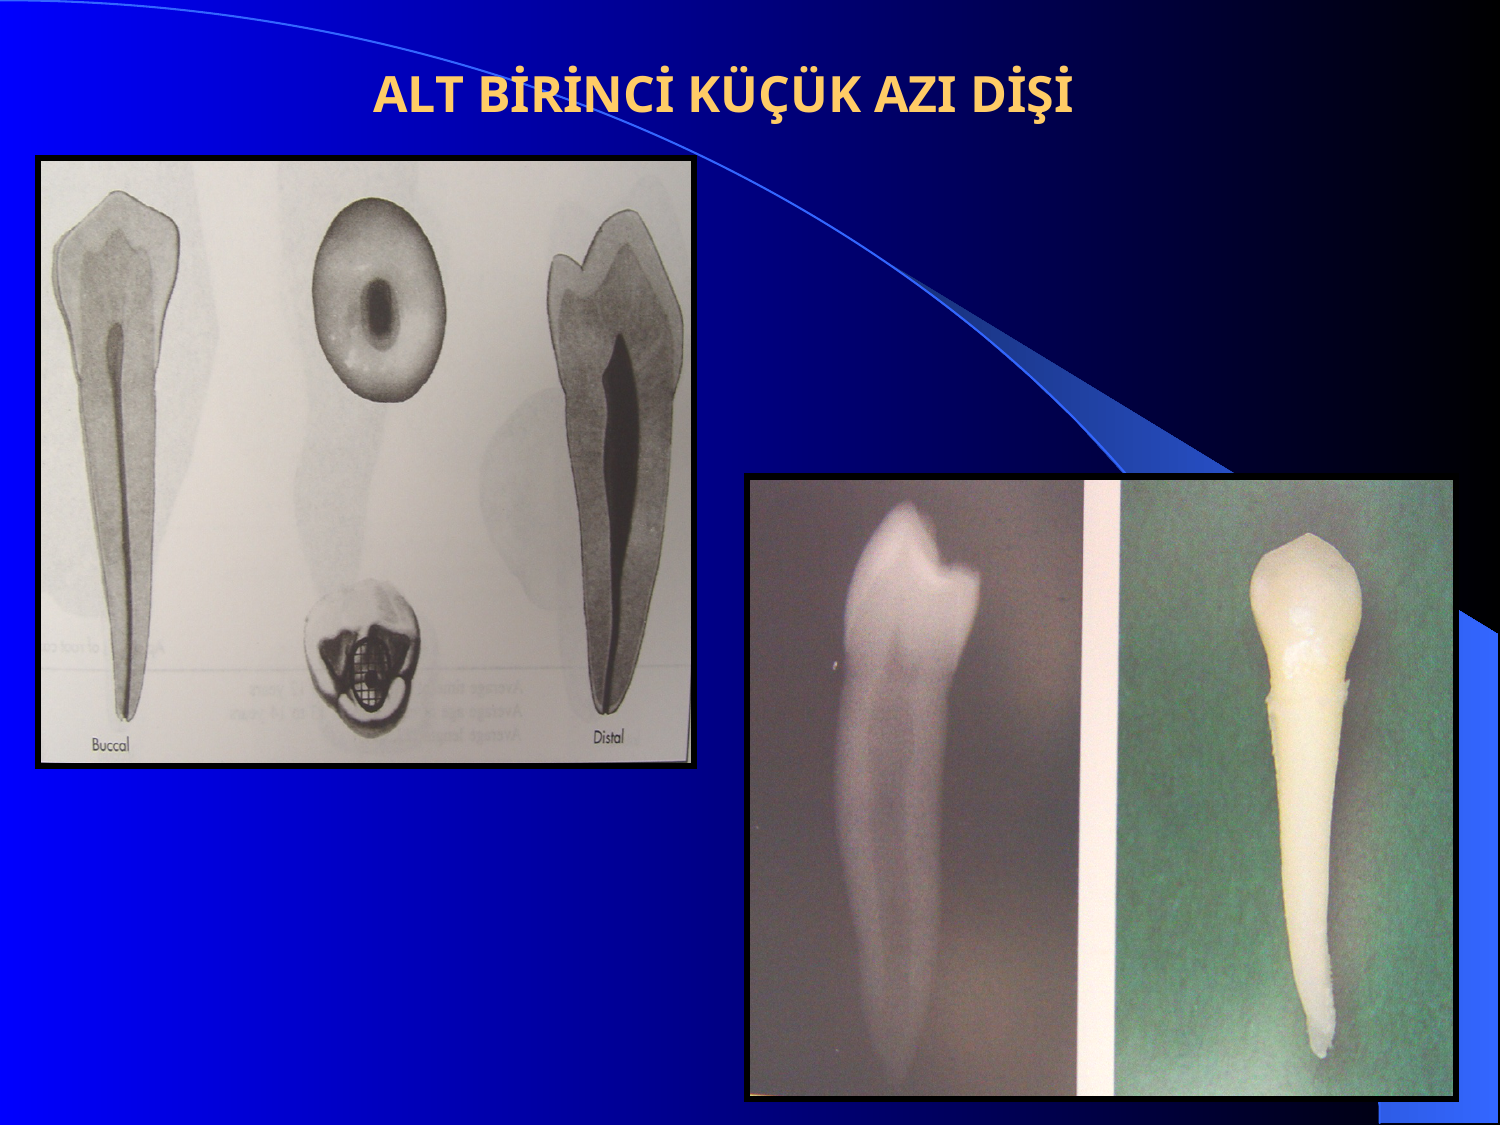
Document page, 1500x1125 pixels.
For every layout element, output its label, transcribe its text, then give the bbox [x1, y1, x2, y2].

text_box ALT BİRİNCİ KÜÇÜK AZI DİŞİ [358, 54, 1090, 130]
picture [749, 479, 1454, 1097]
picture [40, 160, 692, 764]
